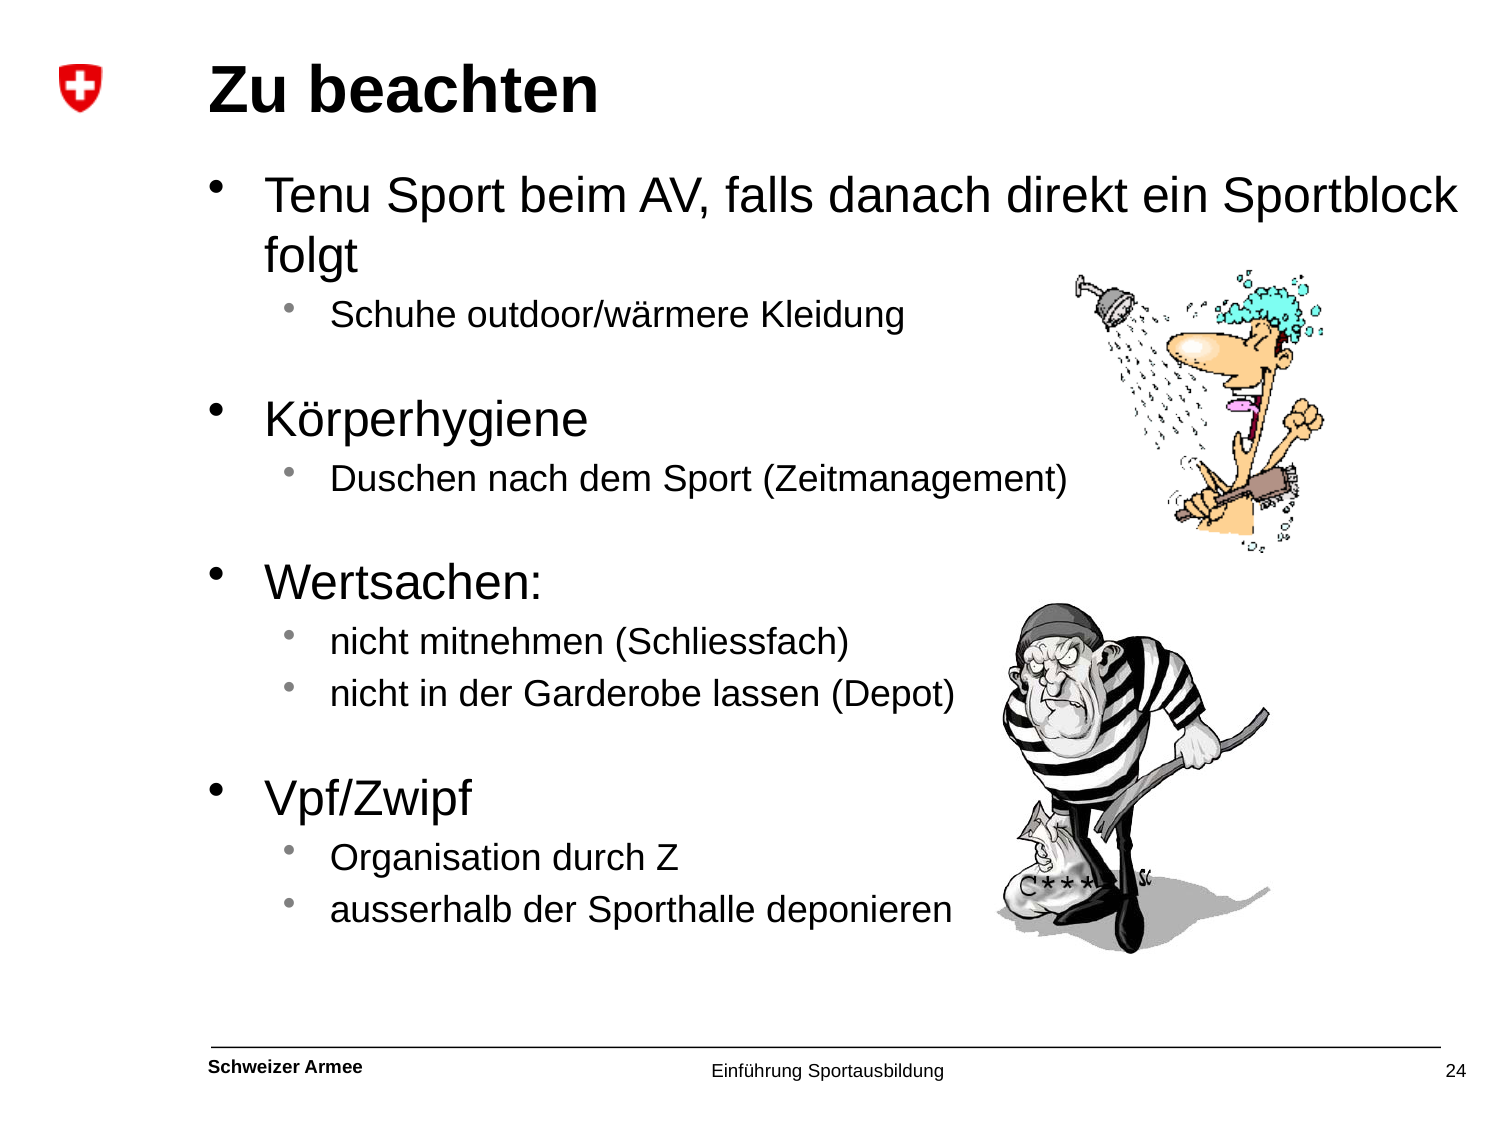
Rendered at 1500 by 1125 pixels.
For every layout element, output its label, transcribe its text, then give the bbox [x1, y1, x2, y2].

picture [986, 591, 1280, 961]
picture [1074, 266, 1329, 554]
picture [59, 64, 103, 114]
title Zu beachten [208, 45, 1432, 162]
text_box Tenu Sport beim AV, falls danach direkt ein Sportblock folgt Schuhe outdoor/wärmere Kleidung Körperhygiene Duschen nach dem Sport (Zeitmanagement) Wertsachen: nicht mitnehmen (Schliessfach) nicht in der Garderobe lassen (Depot) Vpf/Zwipf Organisation durch Z ausserhalb der Sporthalle deponieren [207, 162, 1472, 931]
